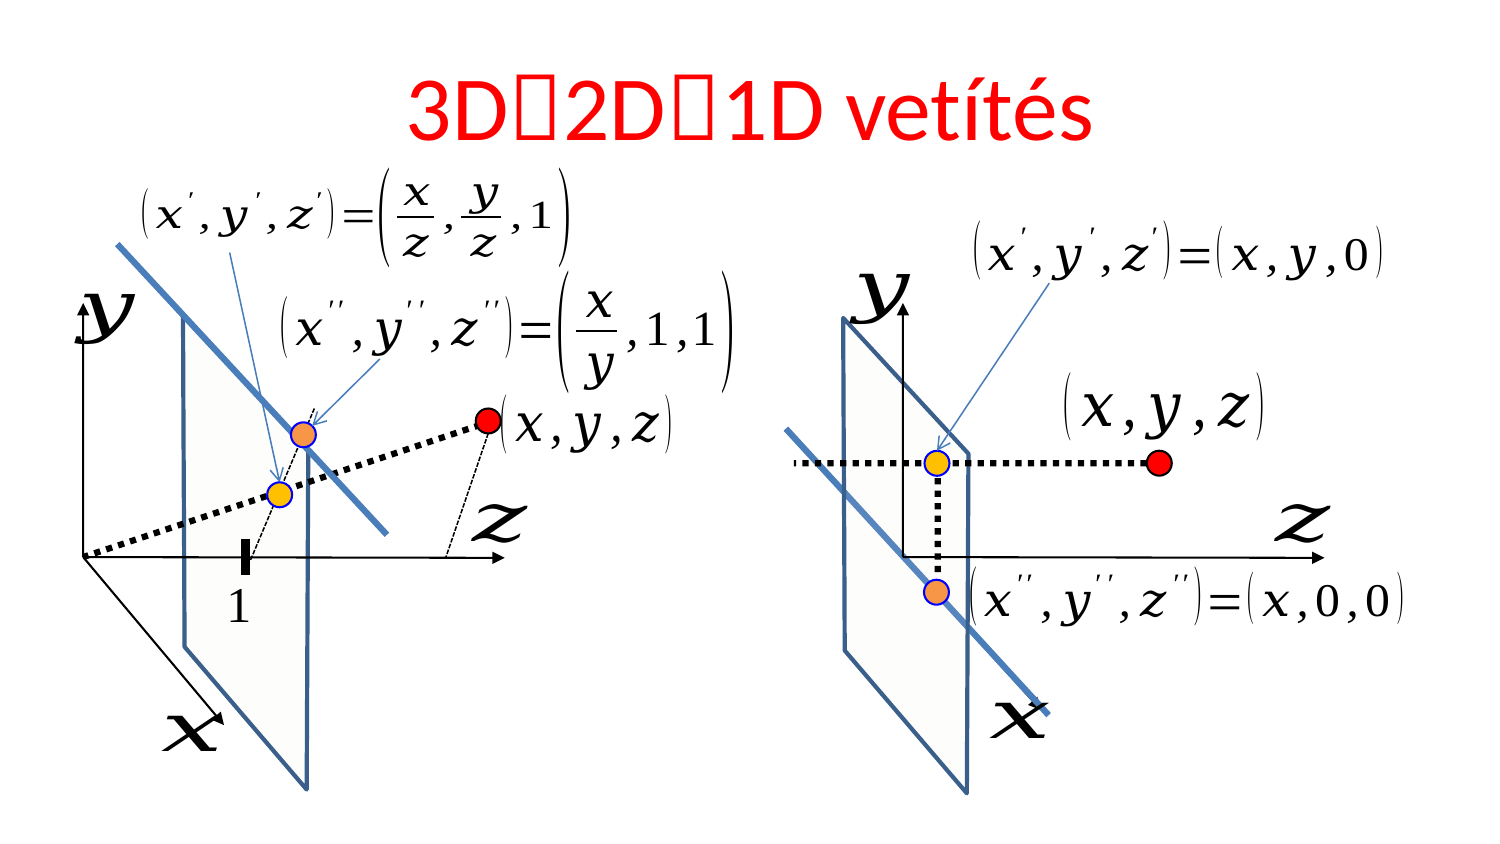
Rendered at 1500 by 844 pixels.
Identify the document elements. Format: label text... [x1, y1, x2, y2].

text_box [475, 408, 501, 434]
text_box [182, 558, 310, 792]
text_box [904, 380, 931, 427]
text_box [1146, 450, 1172, 476]
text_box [117, 243, 388, 536]
text_box [904, 724, 970, 796]
text_box [1052, 551, 1325, 565]
title 3D2D1D vetítés [75, 33, 1425, 175]
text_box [445, 433, 489, 558]
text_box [250, 544, 315, 561]
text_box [936, 282, 1050, 452]
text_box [785, 428, 1049, 716]
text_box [311, 358, 381, 427]
text_box 1 [211, 564, 267, 640]
text_box [896, 303, 910, 427]
text_box [83, 557, 224, 726]
text_box [841, 316, 902, 427]
text_box [492, 552, 505, 565]
text_box [181, 544, 241, 557]
text_box [77, 303, 90, 340]
